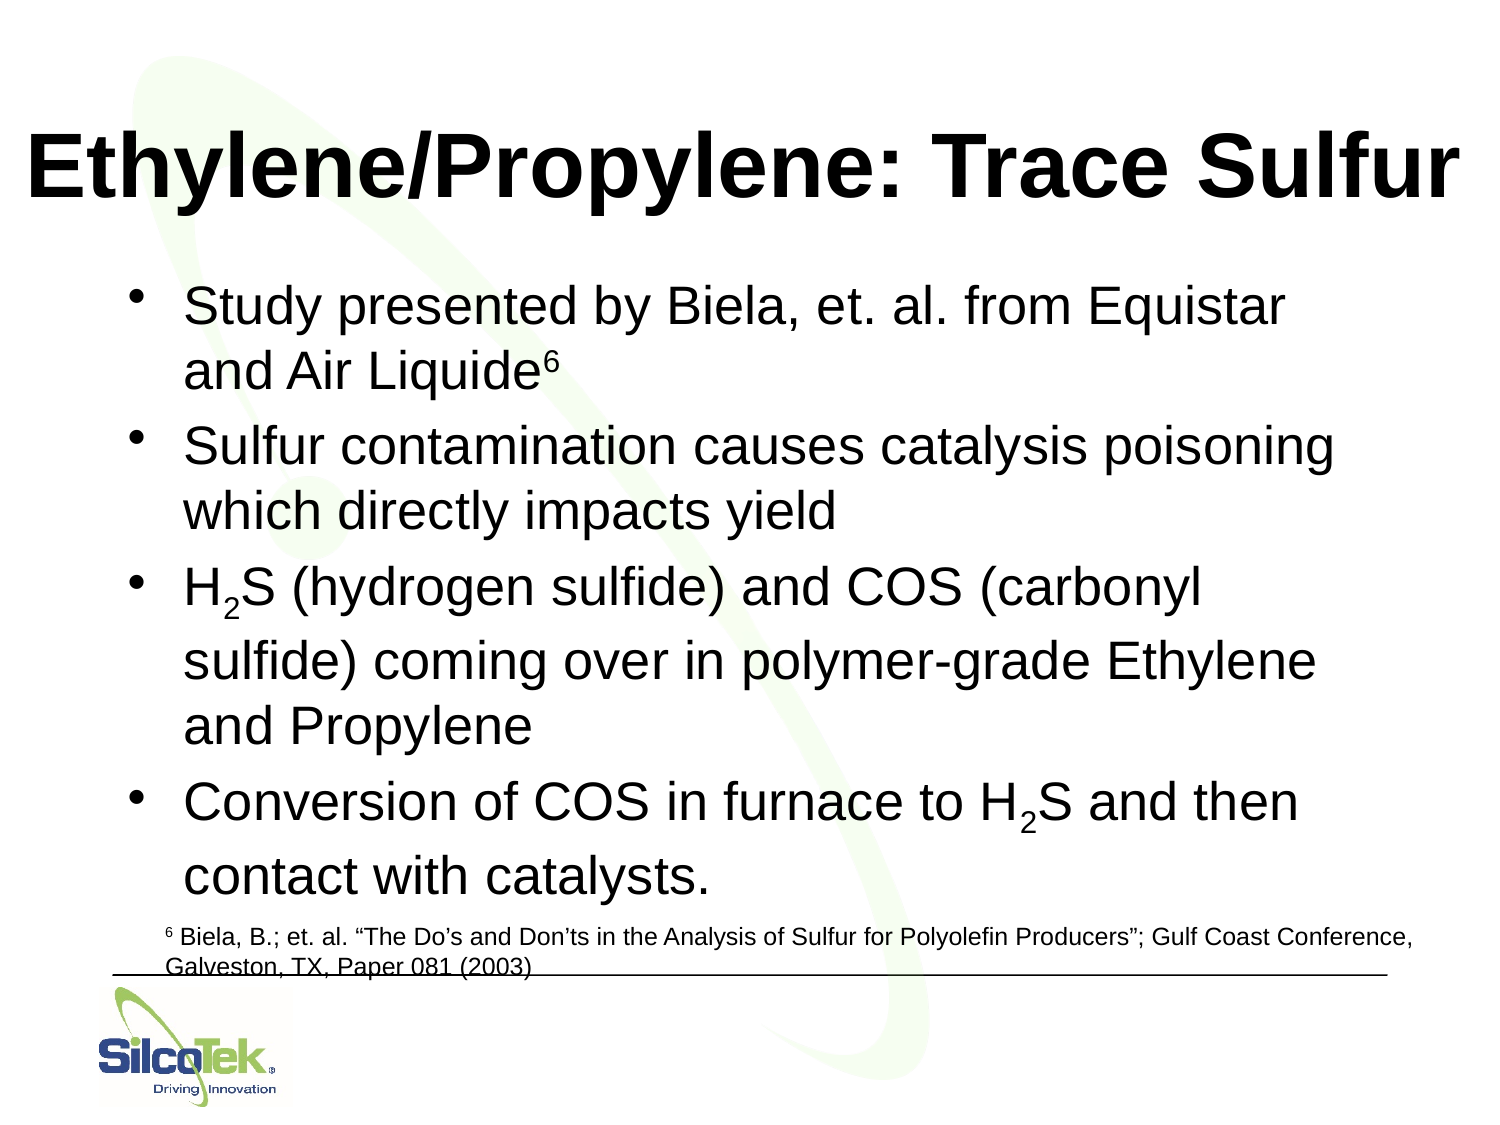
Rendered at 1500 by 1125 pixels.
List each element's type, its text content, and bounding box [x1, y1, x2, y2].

list Study presented by Biela, et. al. from Equistar and Air Liquide6 Sulfur contamination causes catalysis poisoning which directly impacts yield H2S (hydrogen sulfide) and COS (carbonyl sulfide) coming over in polymer-grade Ethylene and Propylene Conversion of COS in furnace to H2S and then contact with catalysts. [112, 262, 1388, 863]
footer 6 Biela, B.; et. al. “The Do’s and Don’ts in the Analysis of Sulfur for Polyolefin Producers”; Gulf Coast Conference, Galveston, TX, Paper 081 (2003) [149, 912, 1451, 973]
picture [1, 56, 1500, 1107]
text_box Ethylene/Propylene: Trace Sulfur [0, 67, 1495, 255]
